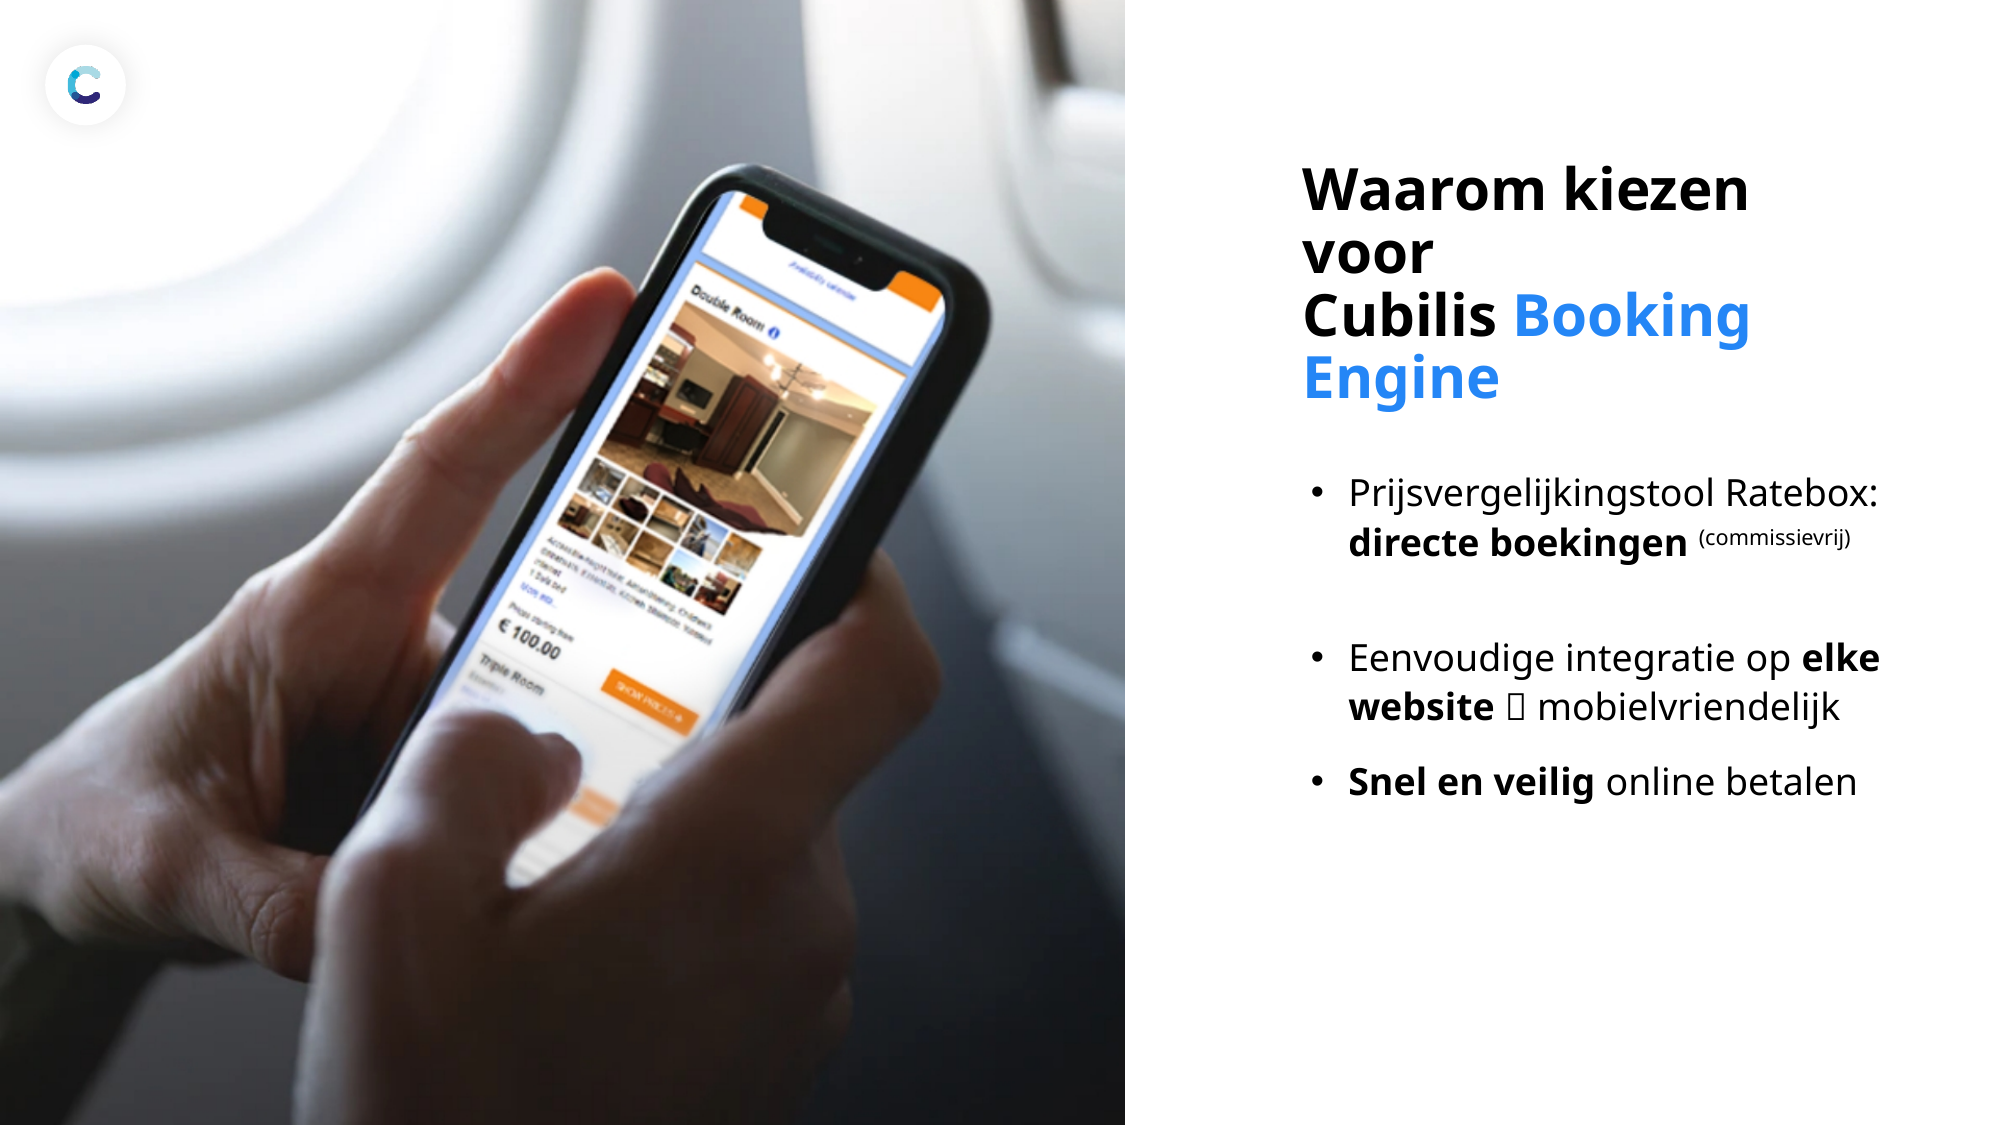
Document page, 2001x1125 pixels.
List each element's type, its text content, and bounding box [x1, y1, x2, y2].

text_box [45, 44, 126, 126]
text_box Waarom kiezen voor Cubilis Booking Engine [1302, 159, 1894, 412]
picture [0, 0, 1125, 1125]
text_box Prijsvergelijkingstool Ratebox: directe boekingen (commissievrij) Eenvoudige integratie op elke website  mobielvriendelijk Snel en veilig online betalen [1258, 457, 1939, 966]
